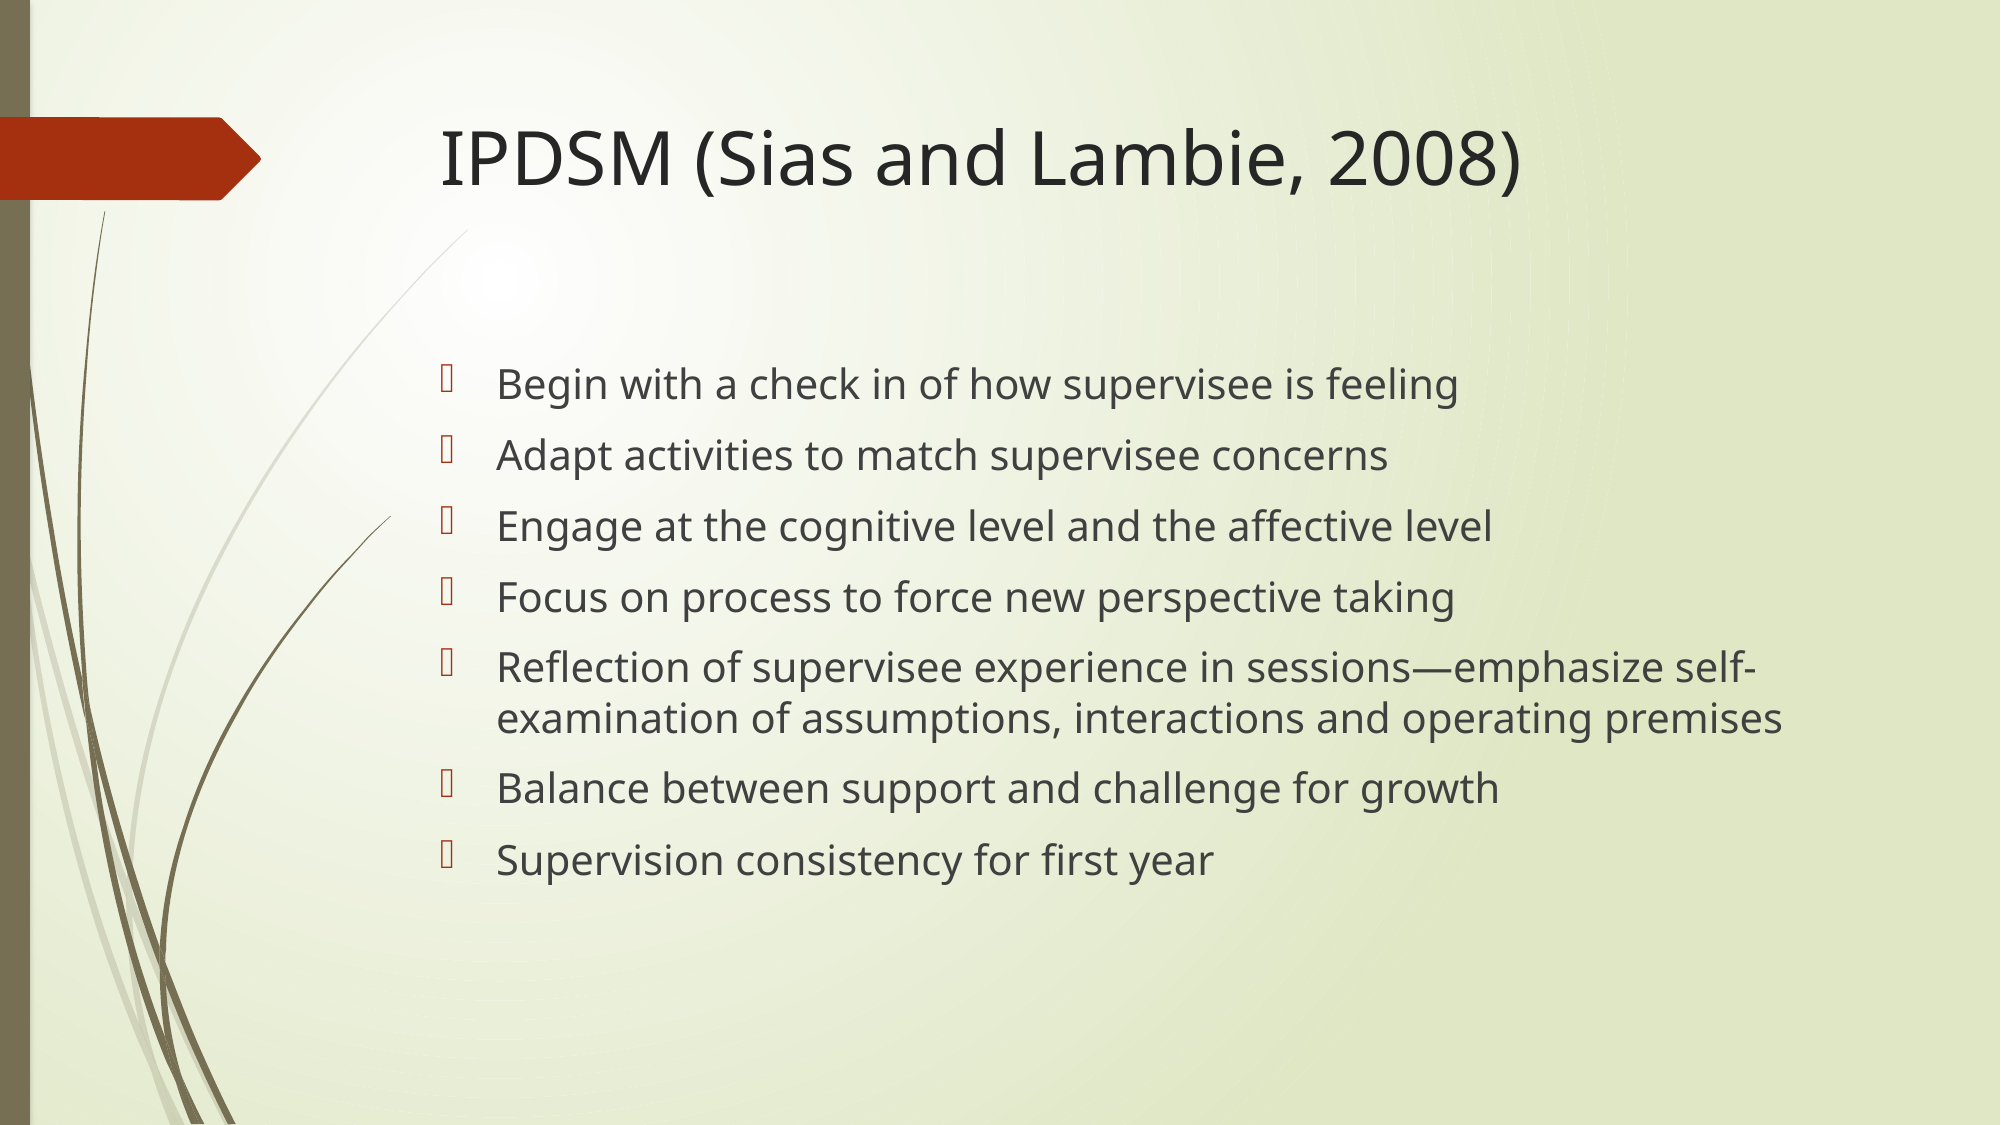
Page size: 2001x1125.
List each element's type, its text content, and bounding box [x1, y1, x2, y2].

title IPDSM (Sias and Lambie, 2008) [425, 102, 1888, 313]
list Begin with a check in of how supervisee is feeling Adapt activities to match supervisee concerns Engage at the cognitive level and the affective level Focus on process to force new perspective taking Reflection of supervisee experience in sessions—emphasize self-examination of assumptions, interactions and operating premises Balance between support and challenge for growth Supervision consistency for first year [424, 350, 1888, 970]
